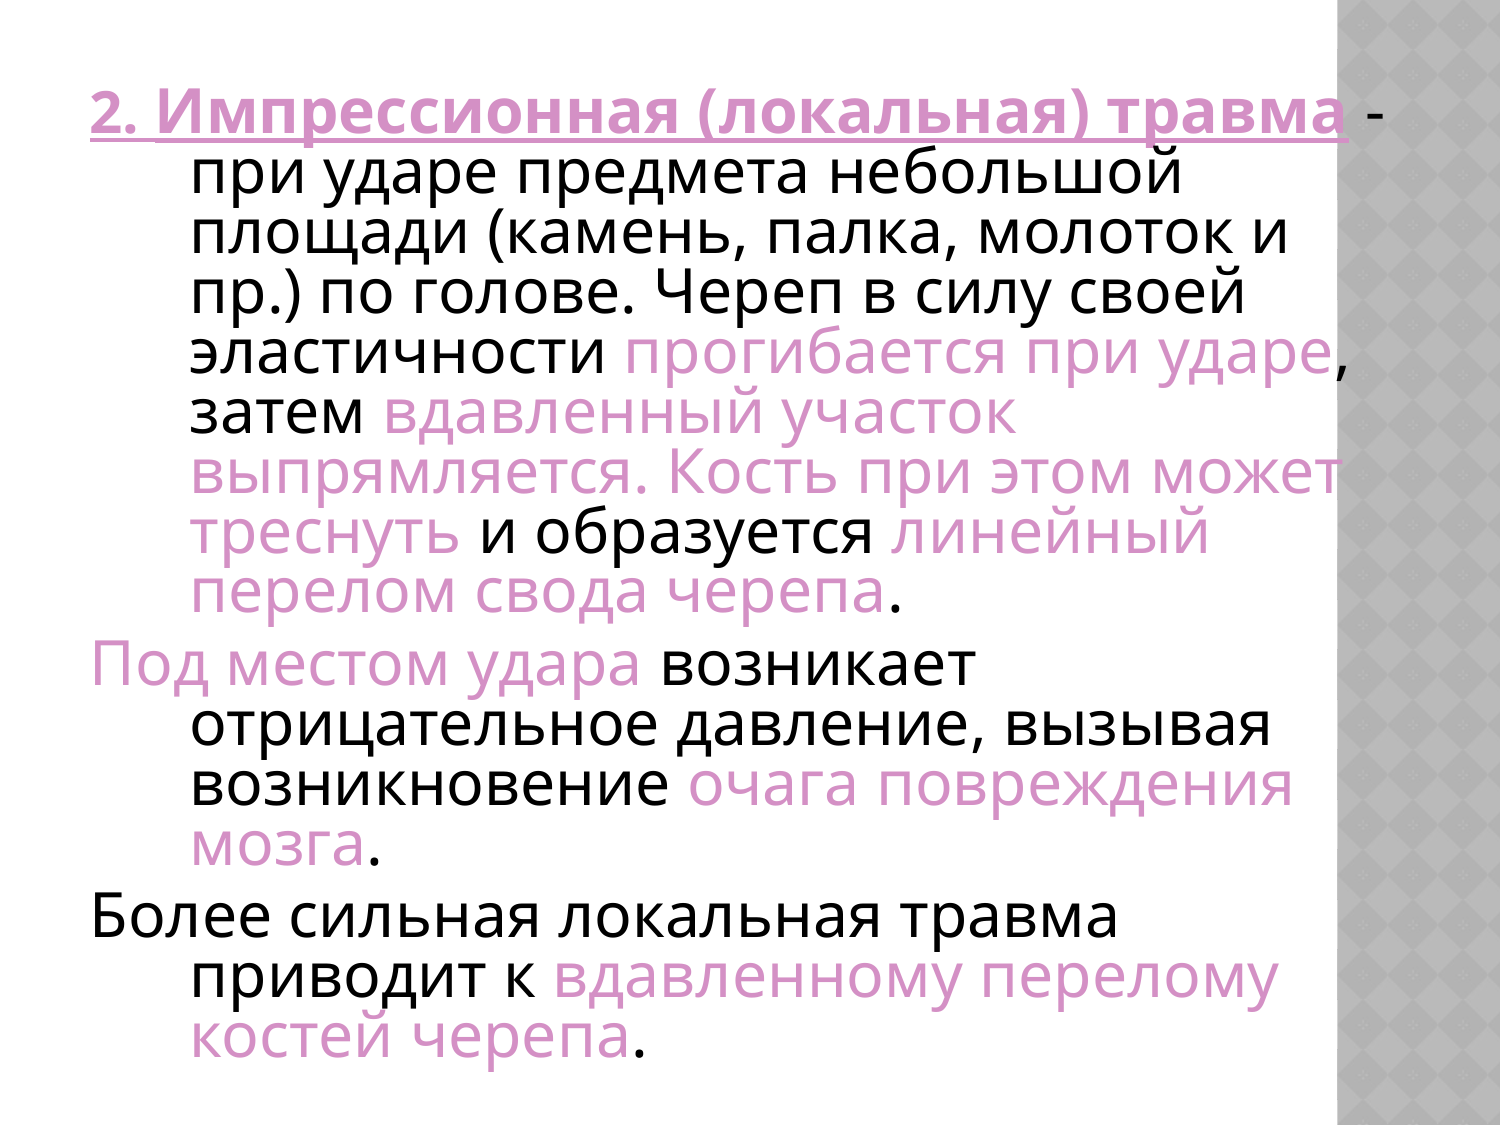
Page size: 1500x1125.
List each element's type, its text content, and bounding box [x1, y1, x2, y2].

list 2. Импрессионная (локальная) травма - при ударе предмета небольшой площади (камень, палка, молоток и пр.) по голове. Череп в силу своей эластичности прогибается при ударе, затем вдавленный участок выпрямляется. Кость при этом может треснуть и образуется линейный перелом свода черепа. Под местом удара возникает отрицательное давление, вызывая возникновение очага повреждения мозга. Более сильная локальная травма приводит к вдавленному перелому костей черепа. [75, 78, 1425, 1006]
